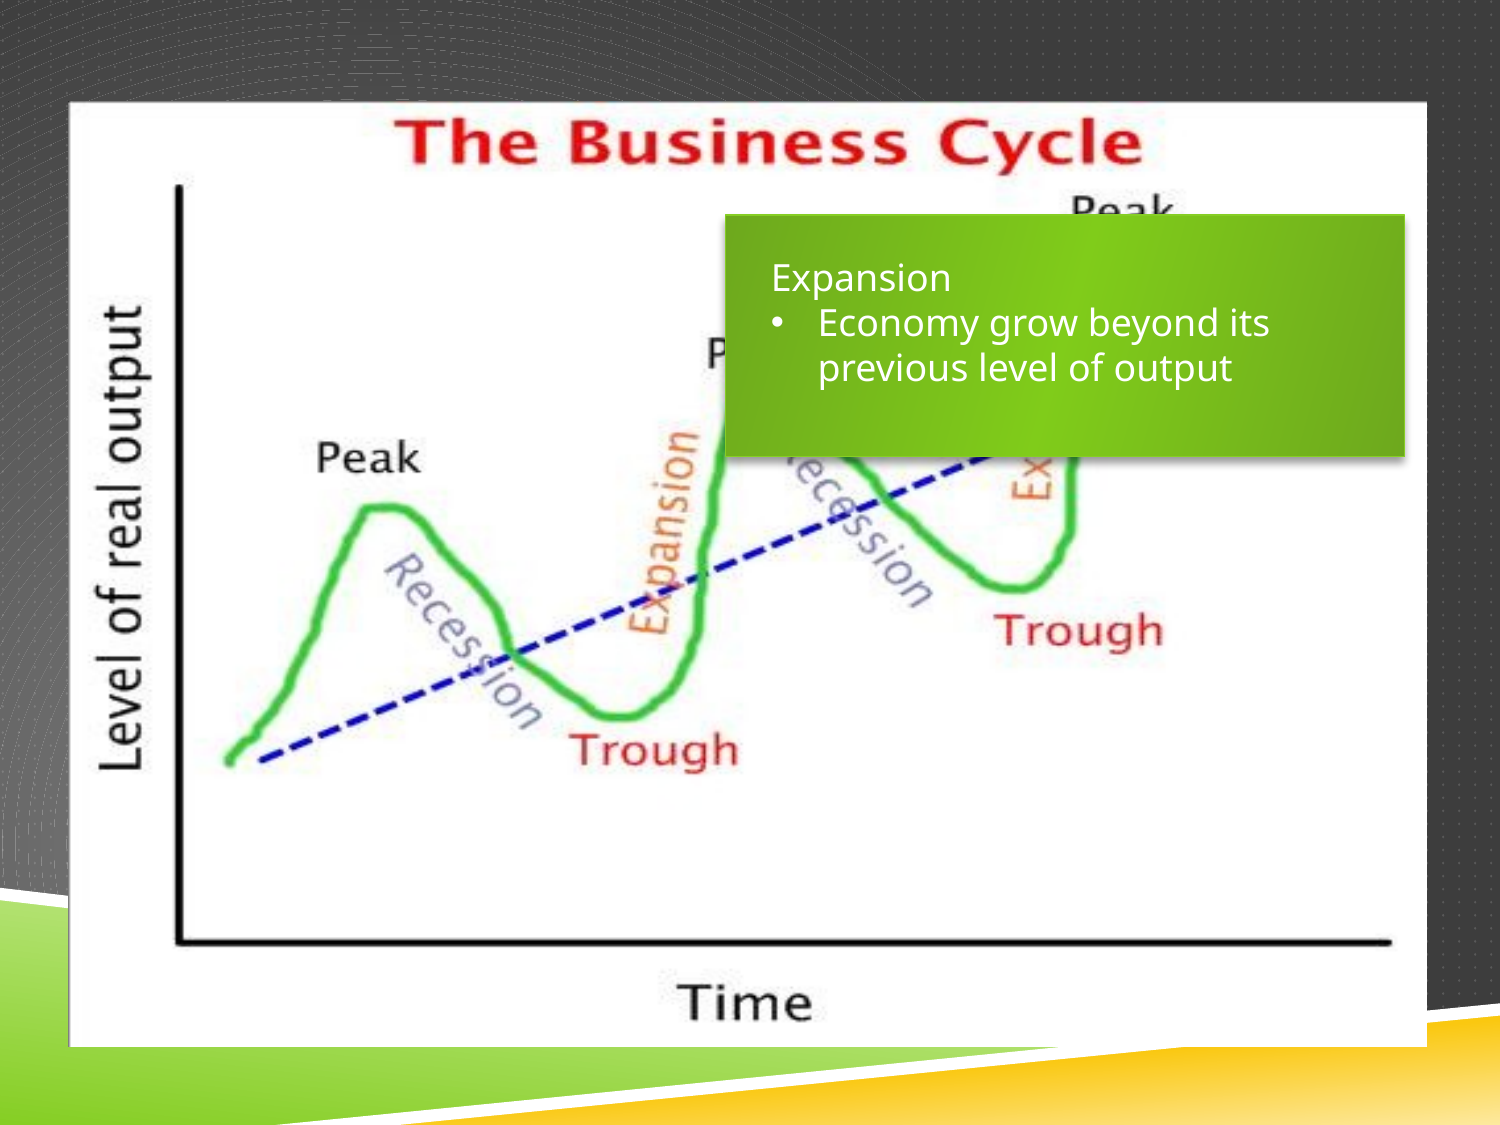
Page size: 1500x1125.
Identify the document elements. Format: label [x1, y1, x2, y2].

list [68, 101, 1427, 1047]
